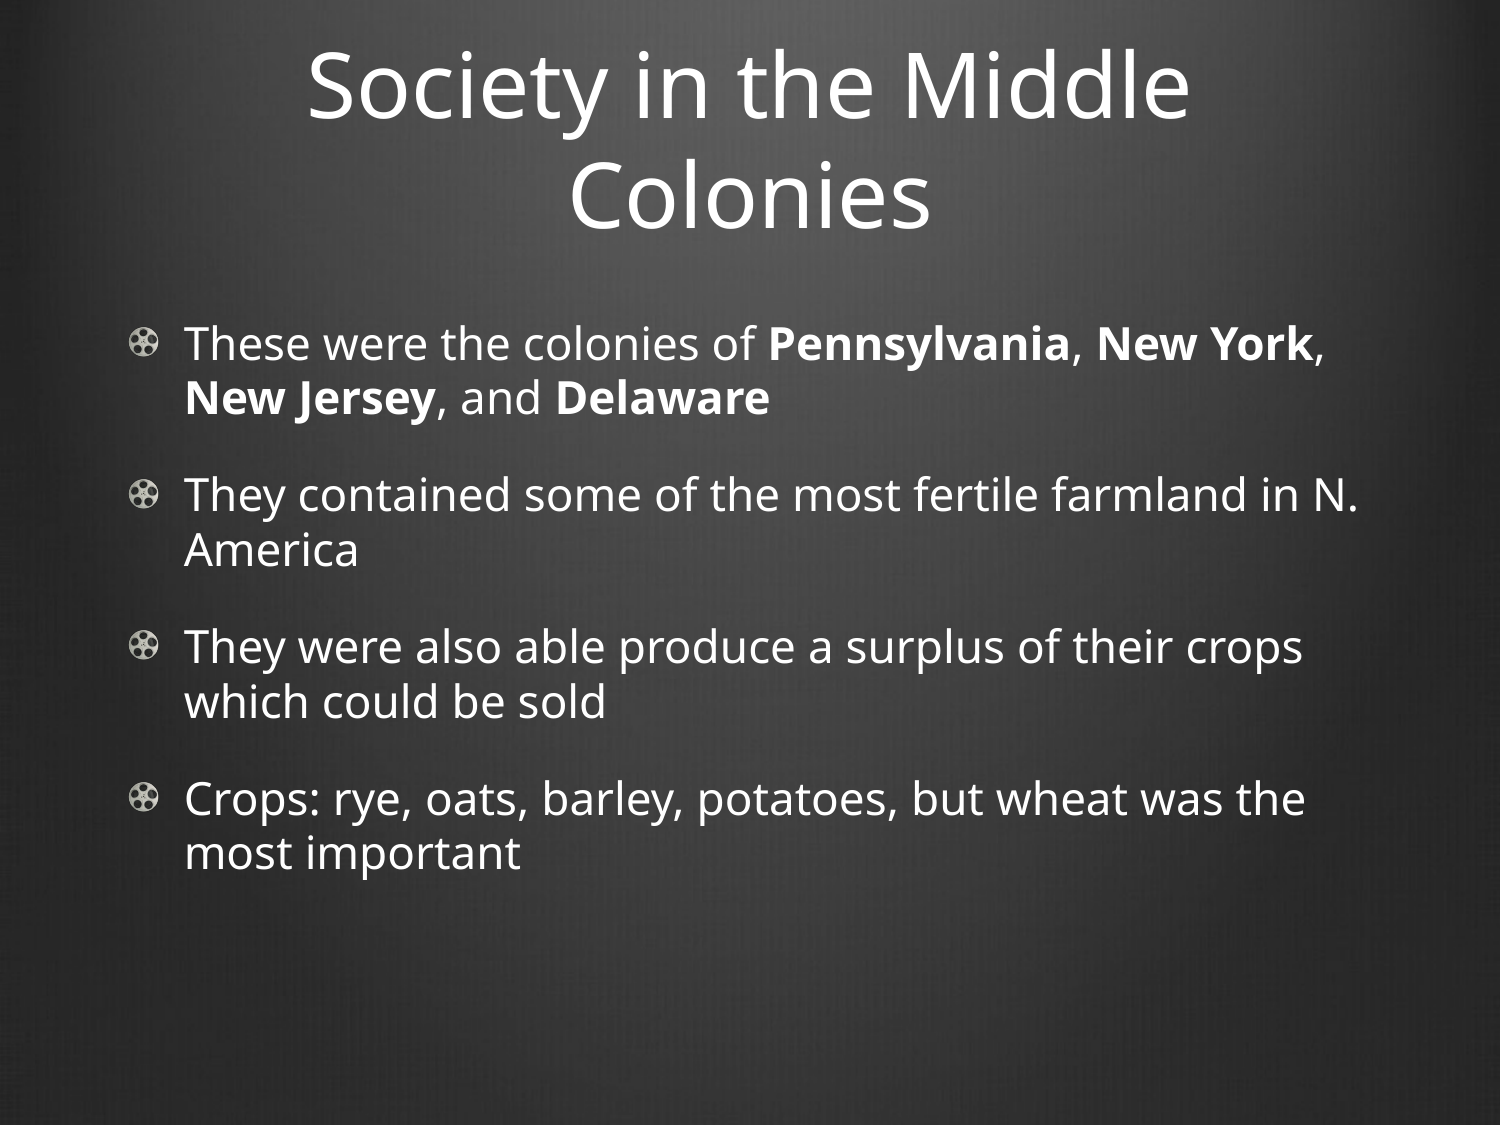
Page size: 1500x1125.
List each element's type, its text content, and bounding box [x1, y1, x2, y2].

picture [127, 477, 160, 510]
picture [127, 628, 160, 661]
list These were the colonies of Pennsylvania, New York, New Jersey, and Delaware They contained some of the most fertile farmland in N. America They were also able produce a surplus of their crops which could be sold Crops: rye, oats, barley, potatoes, but wheat was the most important [112, 306, 1388, 1005]
title Society in the Middle Colonies [112, 19, 1388, 255]
picture [127, 325, 160, 358]
picture [127, 780, 160, 813]
